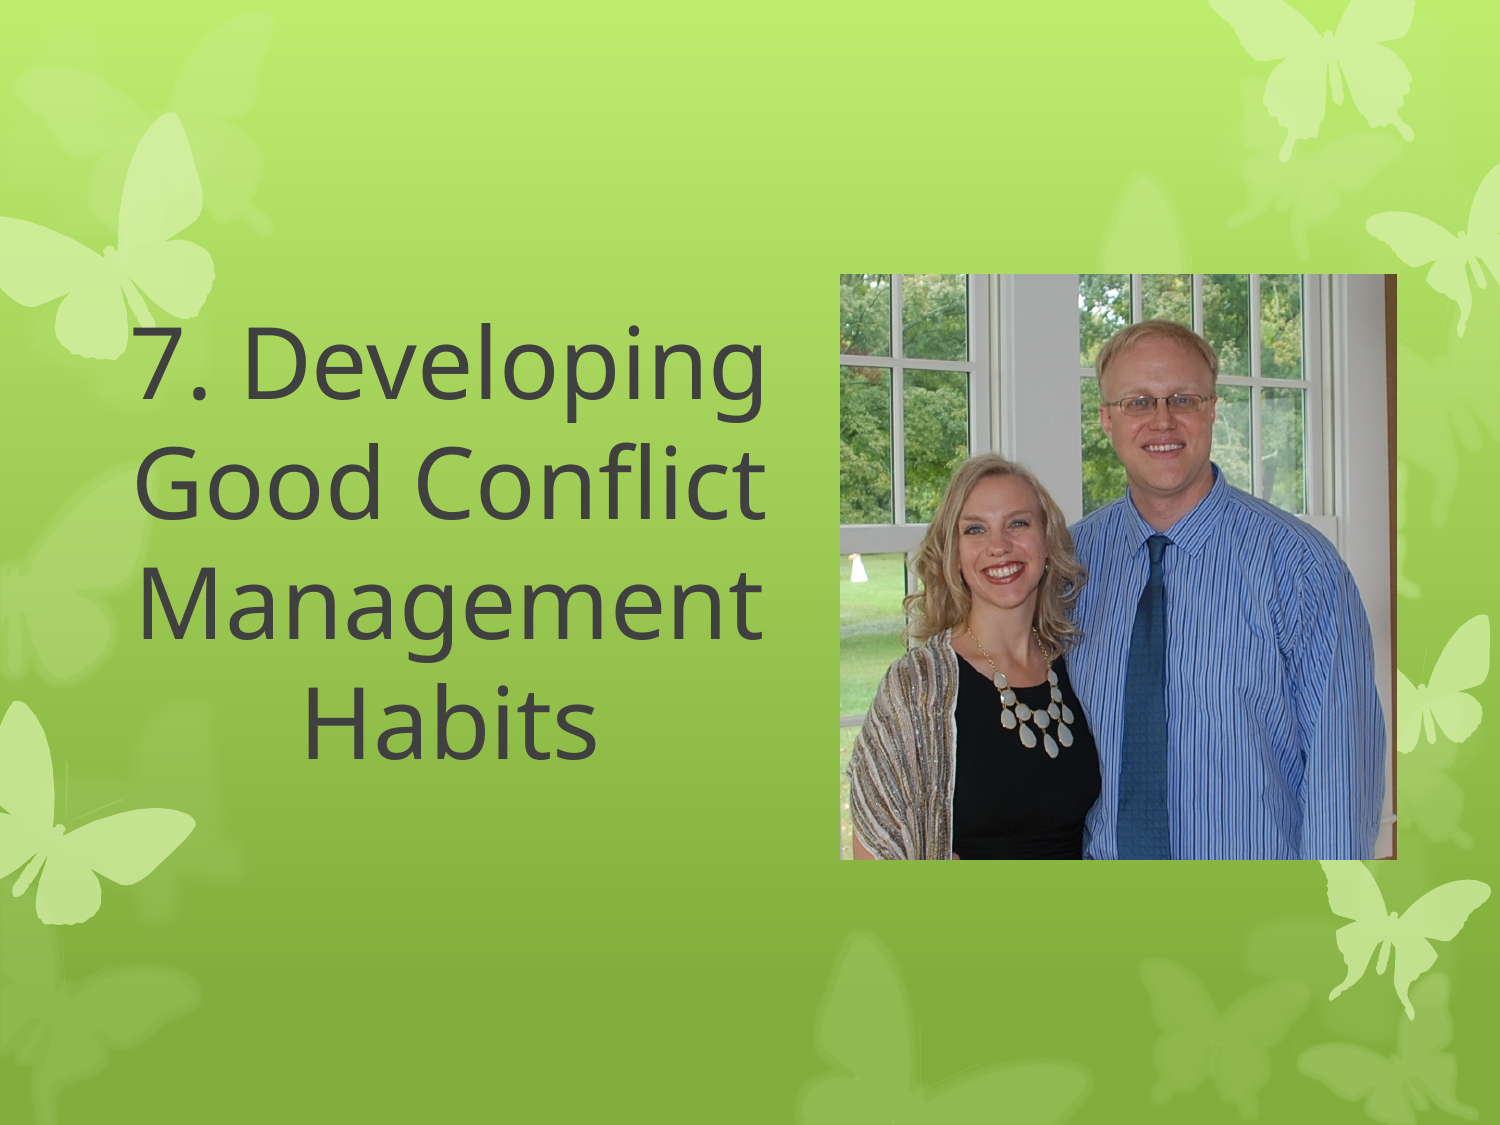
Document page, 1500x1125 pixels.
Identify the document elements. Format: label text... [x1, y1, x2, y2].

title 7. Developing Good Conflict Management Habits [99, 200, 800, 1000]
picture [840, 274, 1398, 860]
